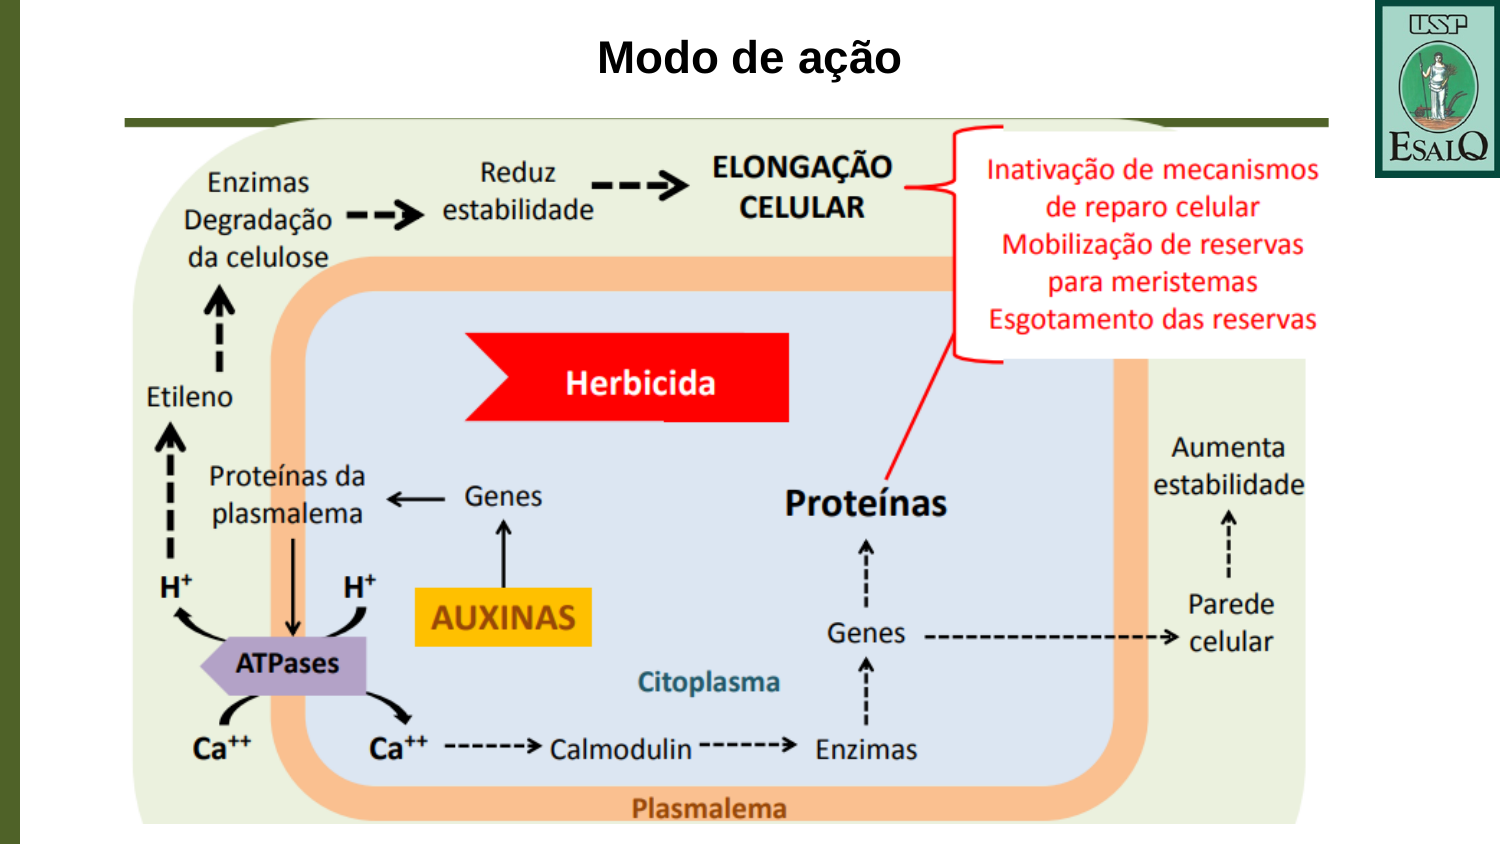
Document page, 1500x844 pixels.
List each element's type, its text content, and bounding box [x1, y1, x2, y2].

picture [124, 118, 1329, 824]
text_box Modo de ação [242, 20, 1258, 117]
picture [1374, 0, 1500, 178]
text_box [0, 0, 20, 844]
